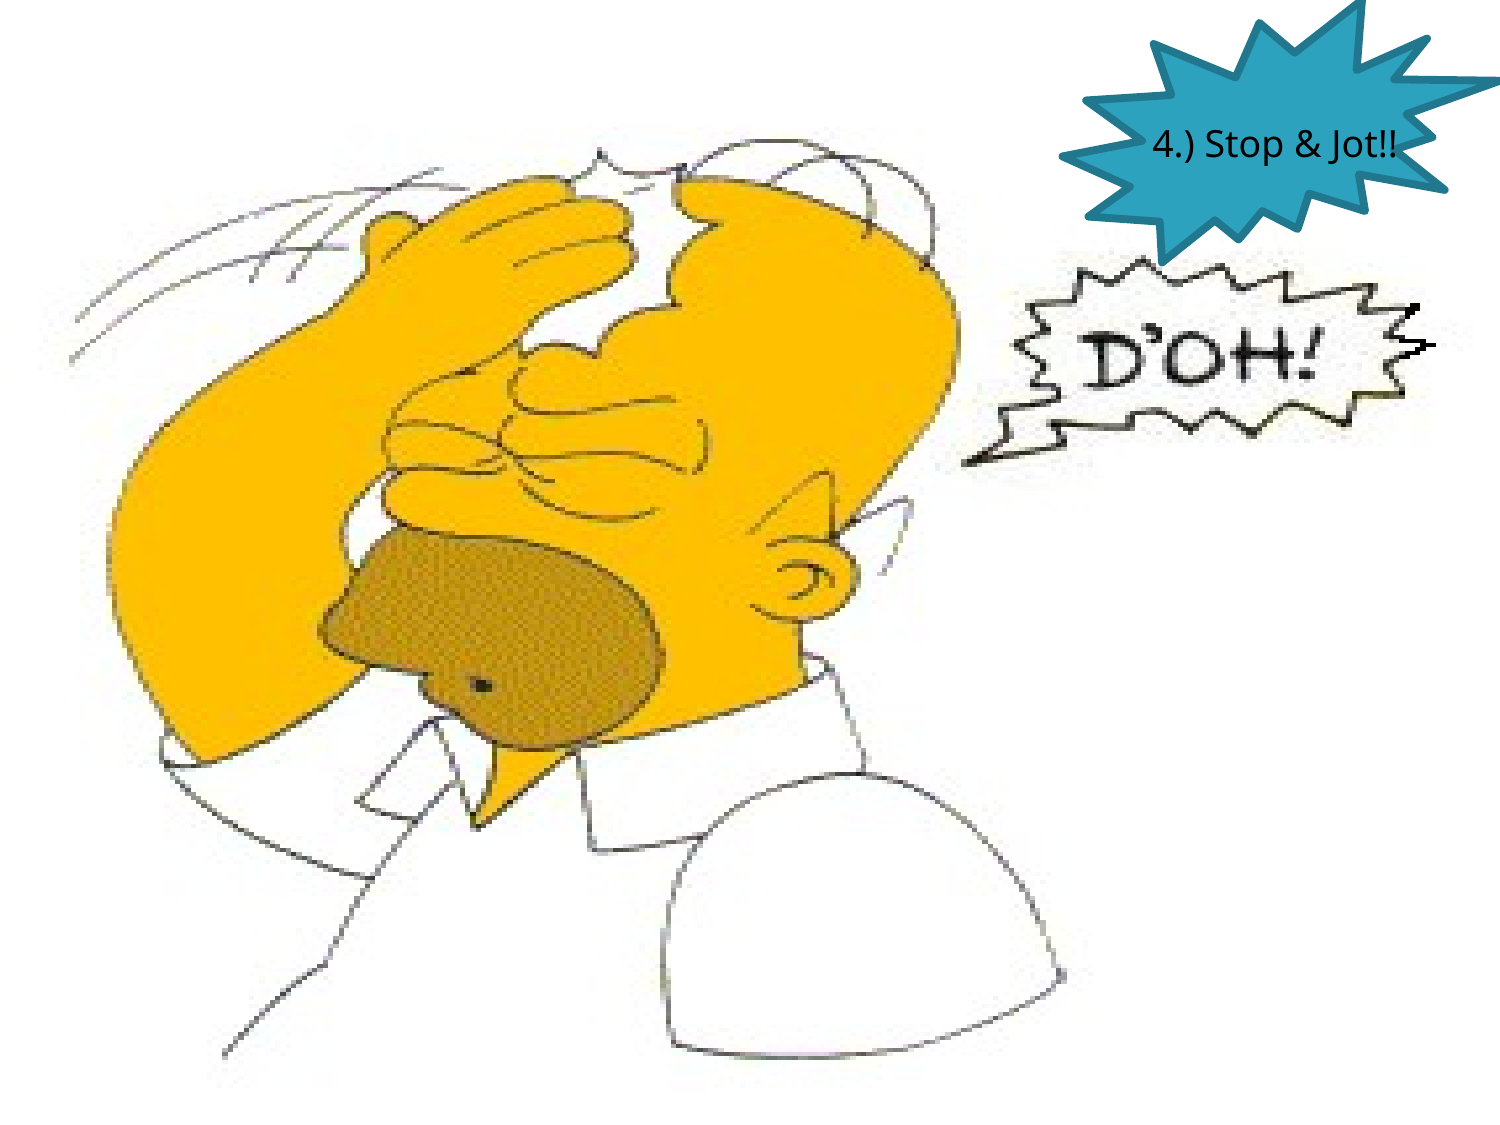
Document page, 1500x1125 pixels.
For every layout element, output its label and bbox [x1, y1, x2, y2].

picture [0, 0, 1500, 1125]
text_box [1062, 0, 1500, 263]
